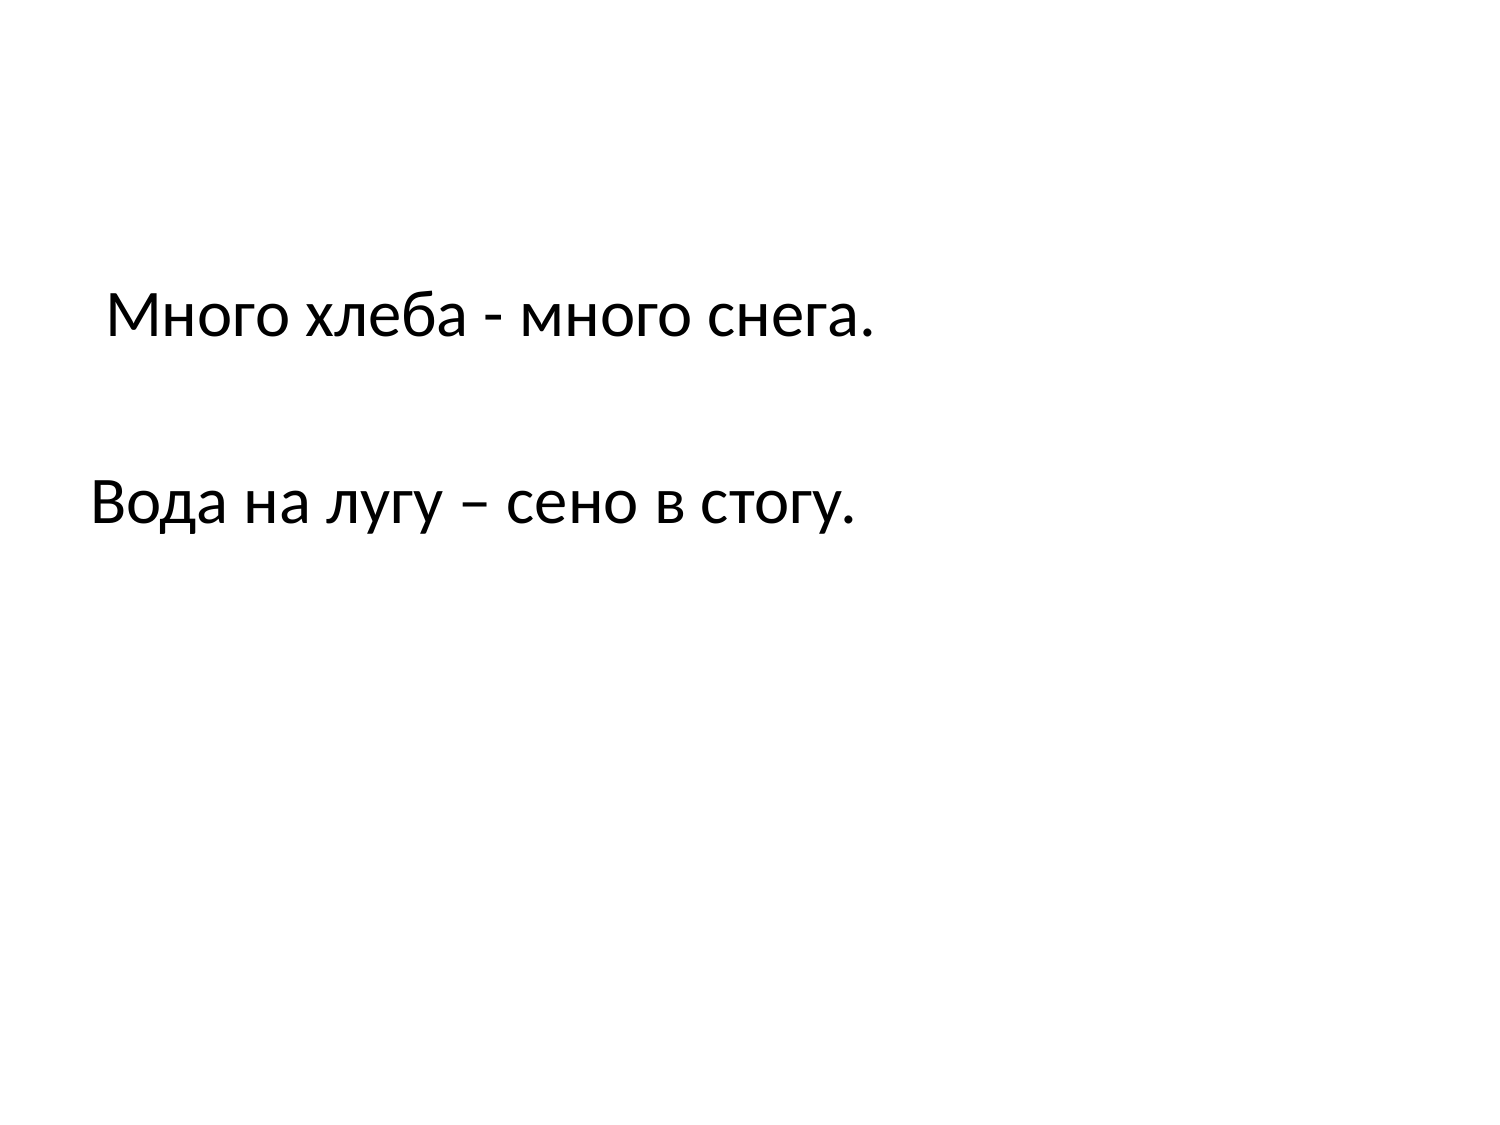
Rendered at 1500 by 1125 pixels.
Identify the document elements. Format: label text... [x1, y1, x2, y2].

list Много хлеба - много снега. Вода на лугу – сено в стогу. [75, 262, 1425, 1005]
